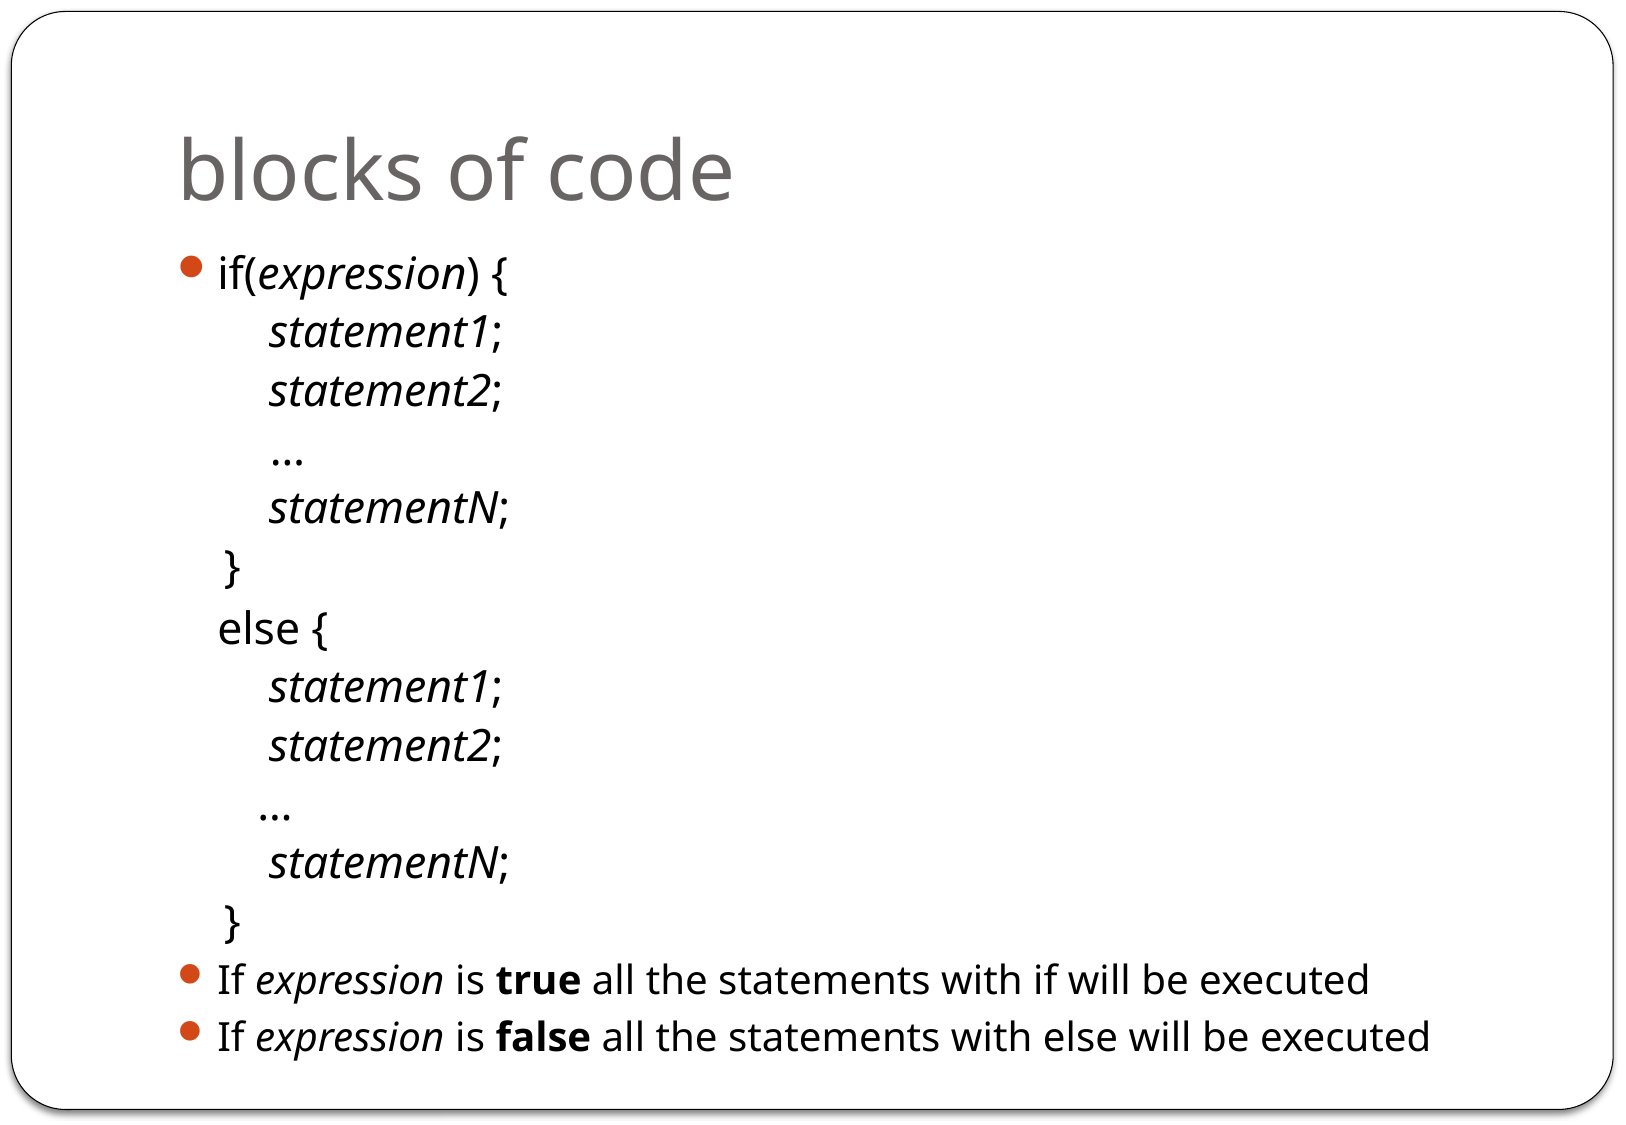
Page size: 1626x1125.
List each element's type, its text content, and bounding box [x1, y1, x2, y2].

list if(expression) { statement1; statement2; … statementN; } else { statement1; statement2; … statementN; } If expression is true all the statements with if will be executed If expression is false all the statements with else will be executed [162, 237, 1544, 1075]
title blocks of code [162, 45, 1544, 233]
